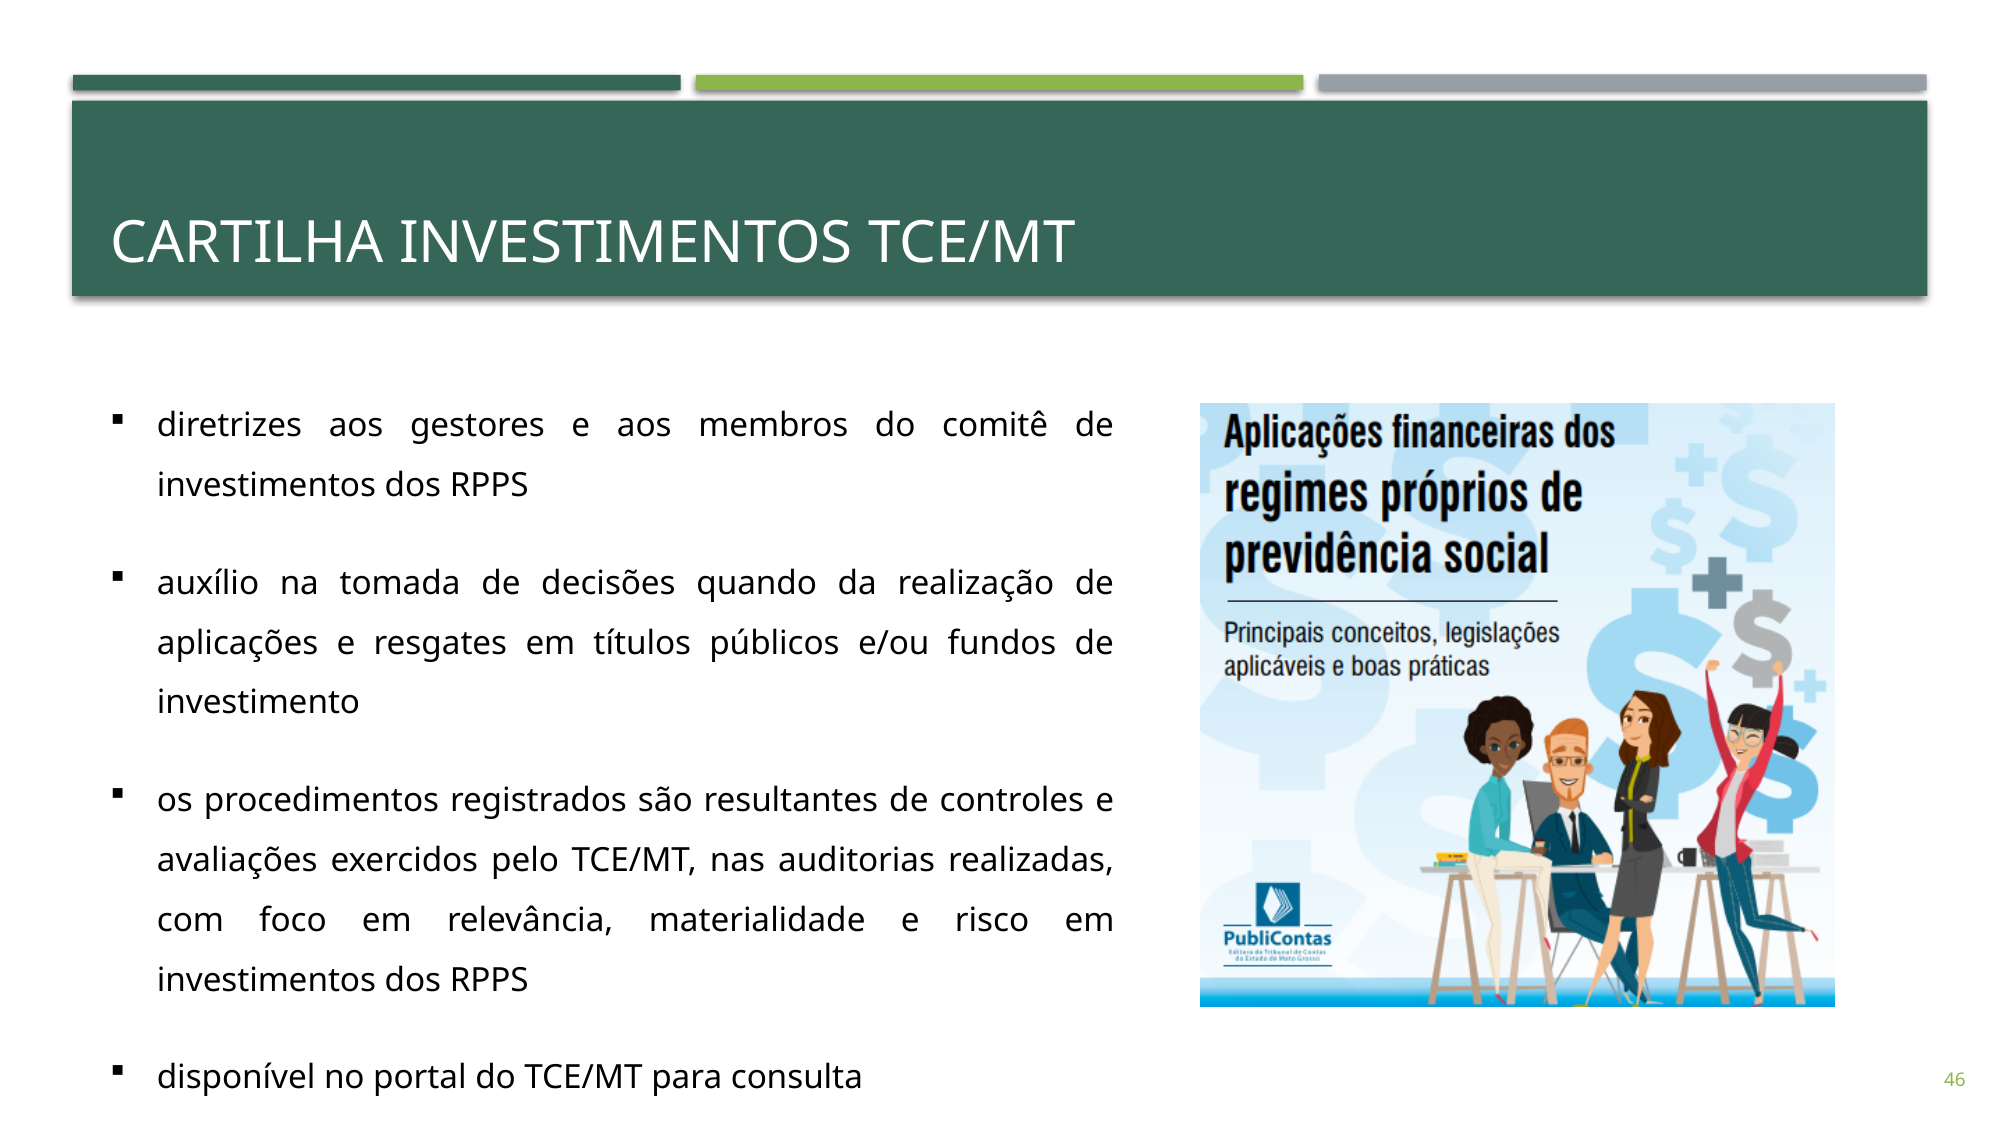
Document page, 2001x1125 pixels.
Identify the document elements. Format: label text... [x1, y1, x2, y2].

slide_number 46 [1808, 1051, 1981, 1111]
title CARTILHA INVESTIMENTOS TCE/MT [95, 115, 1905, 282]
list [1200, 403, 1836, 1008]
text_box diretrizes aos gestores e aos membros do comitê de investimentos dos RPPS auxílio na tomada de decisões quando da realização de aplicações e resgates em títulos públicos e/ou fundos de investimento os procedimentos registrados são resultantes de controles e avaliações exercidos pelo TCE/MT, nas auditorias realizadas, com foco em relevância, materialidade e risco em investimentos dos RPPS disponível no portal do TCE/MT para consulta [95, 376, 1131, 1103]
